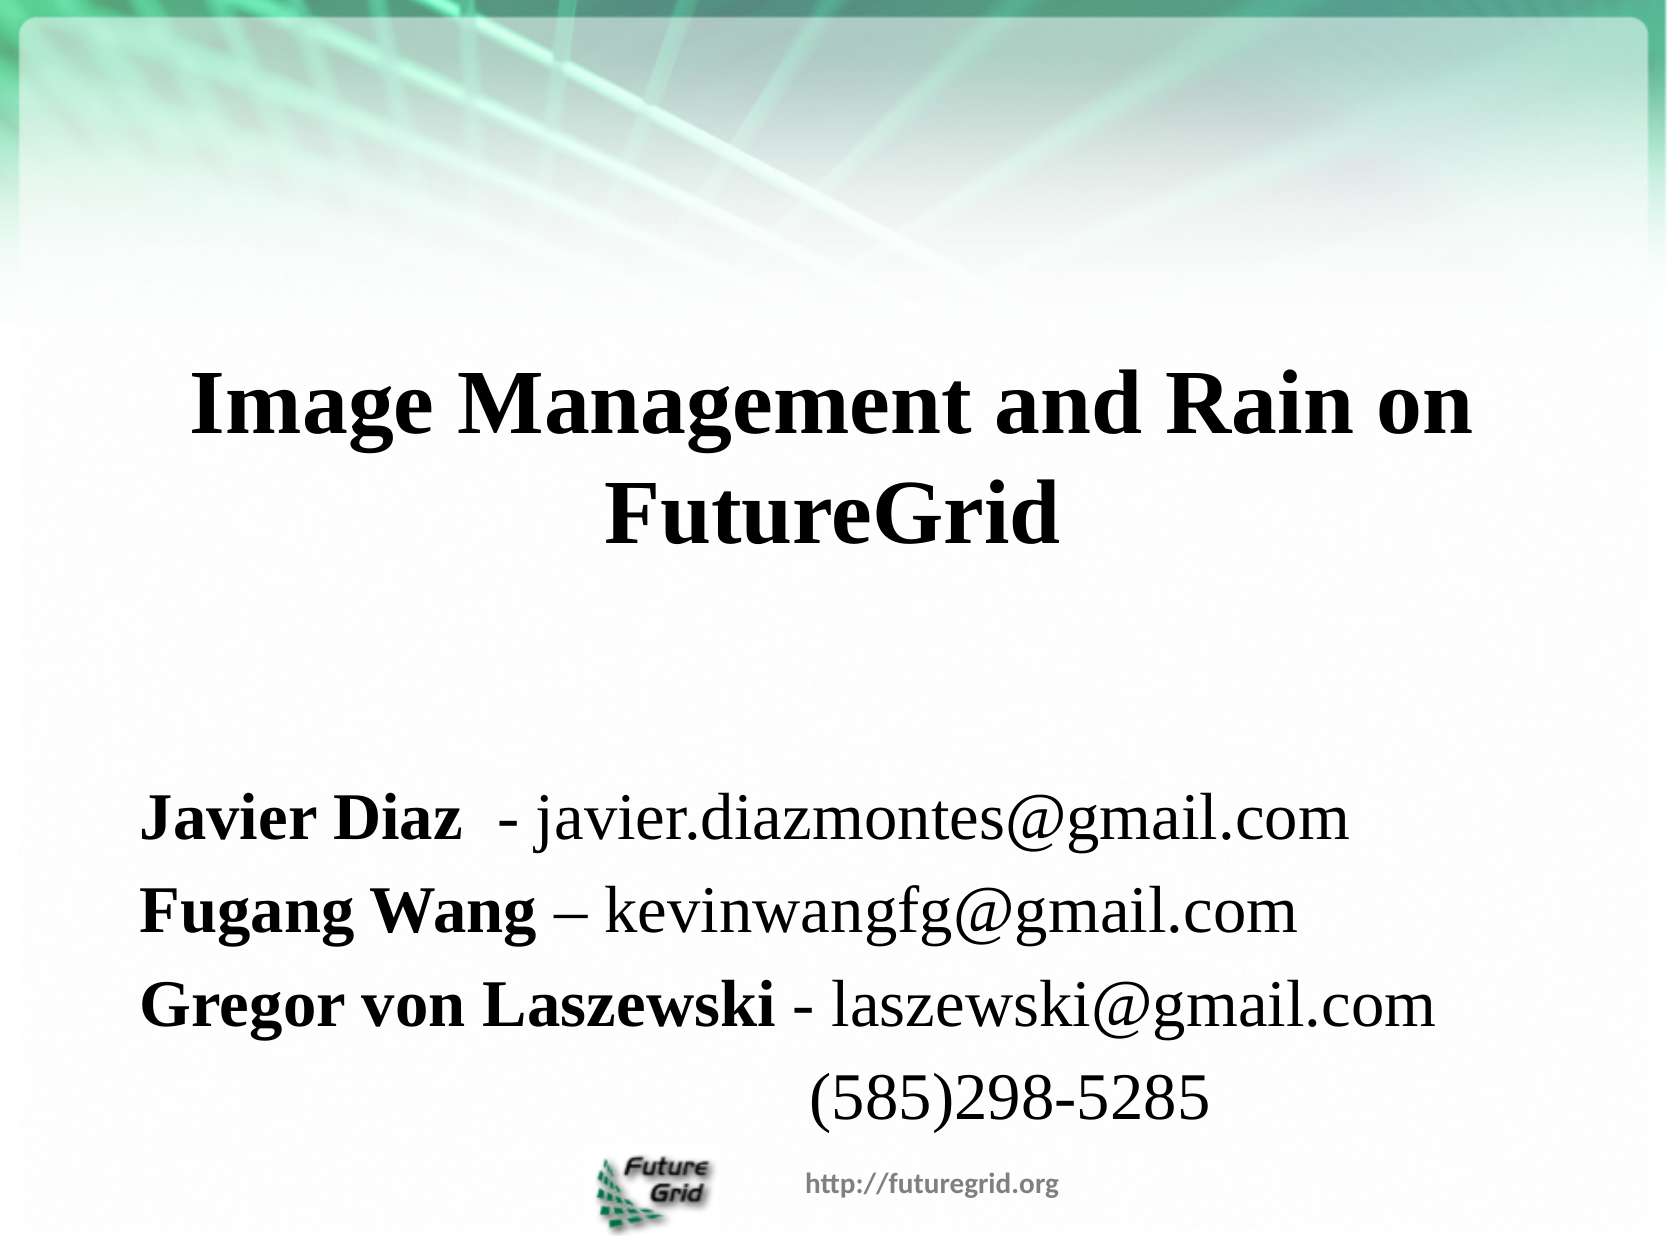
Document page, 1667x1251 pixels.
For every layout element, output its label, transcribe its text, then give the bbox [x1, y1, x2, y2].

title Image Management and Rain on FutureGrid [124, 317, 1542, 586]
subtitle Javier Diaz - javier.diazmontes@gmail.com Fugang Wang – kevinwangfg@gmail.com Gregor von Laszewski - laszewski@gmail.com (585)298-5285 [124, 672, 1472, 1157]
footer http://futuregrid.org [667, 1157, 1197, 1217]
picture [0, 0, 1667, 1250]
